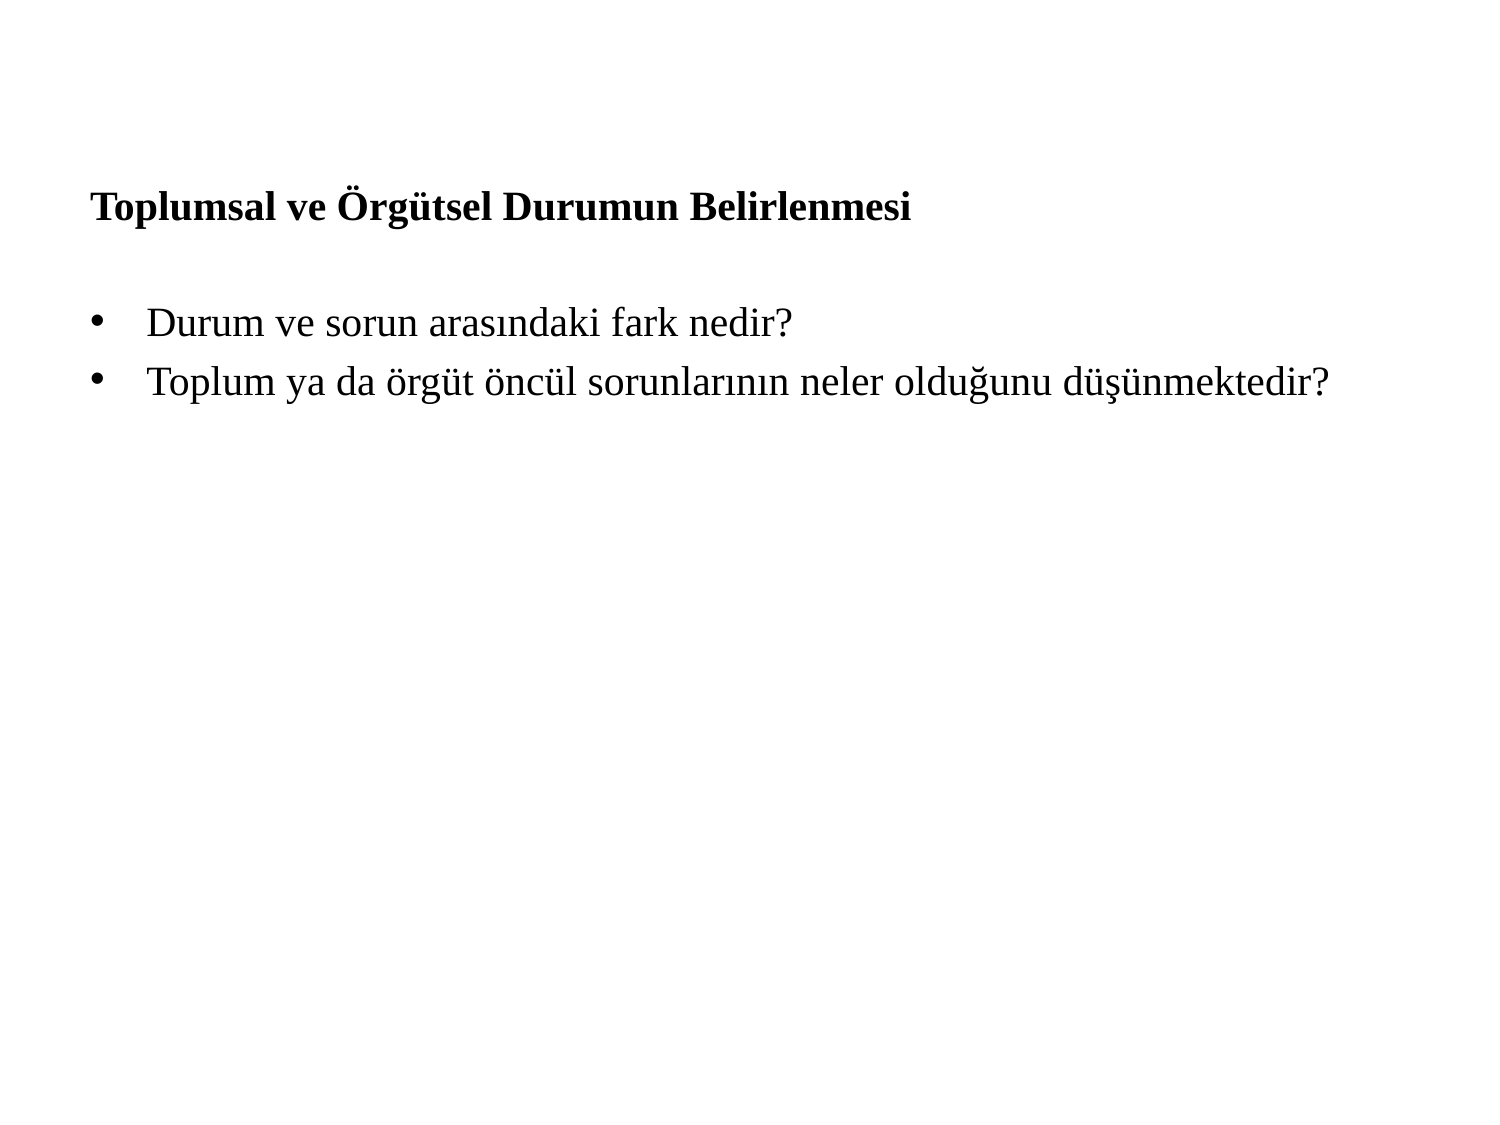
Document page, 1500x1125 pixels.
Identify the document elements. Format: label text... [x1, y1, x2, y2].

list Toplumsal ve Örgütsel Durumun Belirlenmesi Durum ve sorun arasındaki fark nedir? Toplum ya da örgüt öncül sorunlarının neler olduğunu düşünmektedir? [75, 112, 1425, 1005]
